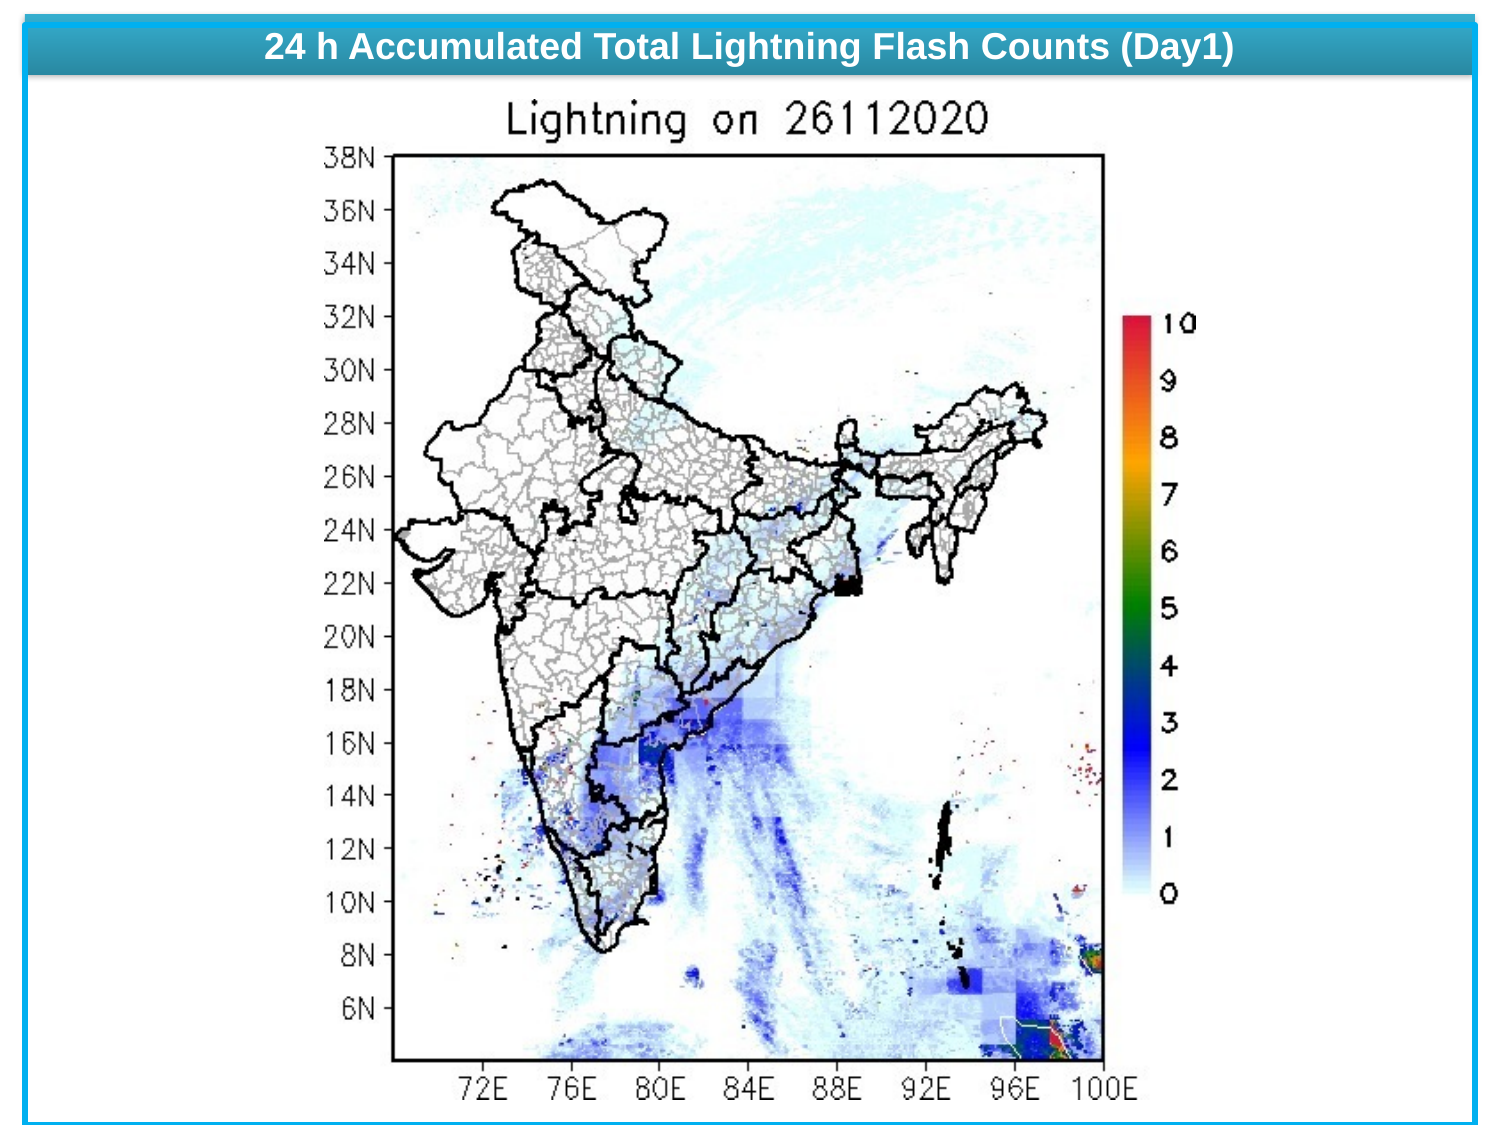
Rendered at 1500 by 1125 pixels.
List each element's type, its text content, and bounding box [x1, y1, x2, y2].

text_box [23, 23, 1477, 1125]
text_box 24 h Accumulated Total Lightning Flash Counts (Day1) [24, 14, 1475, 23]
picture [324, 99, 1196, 1101]
